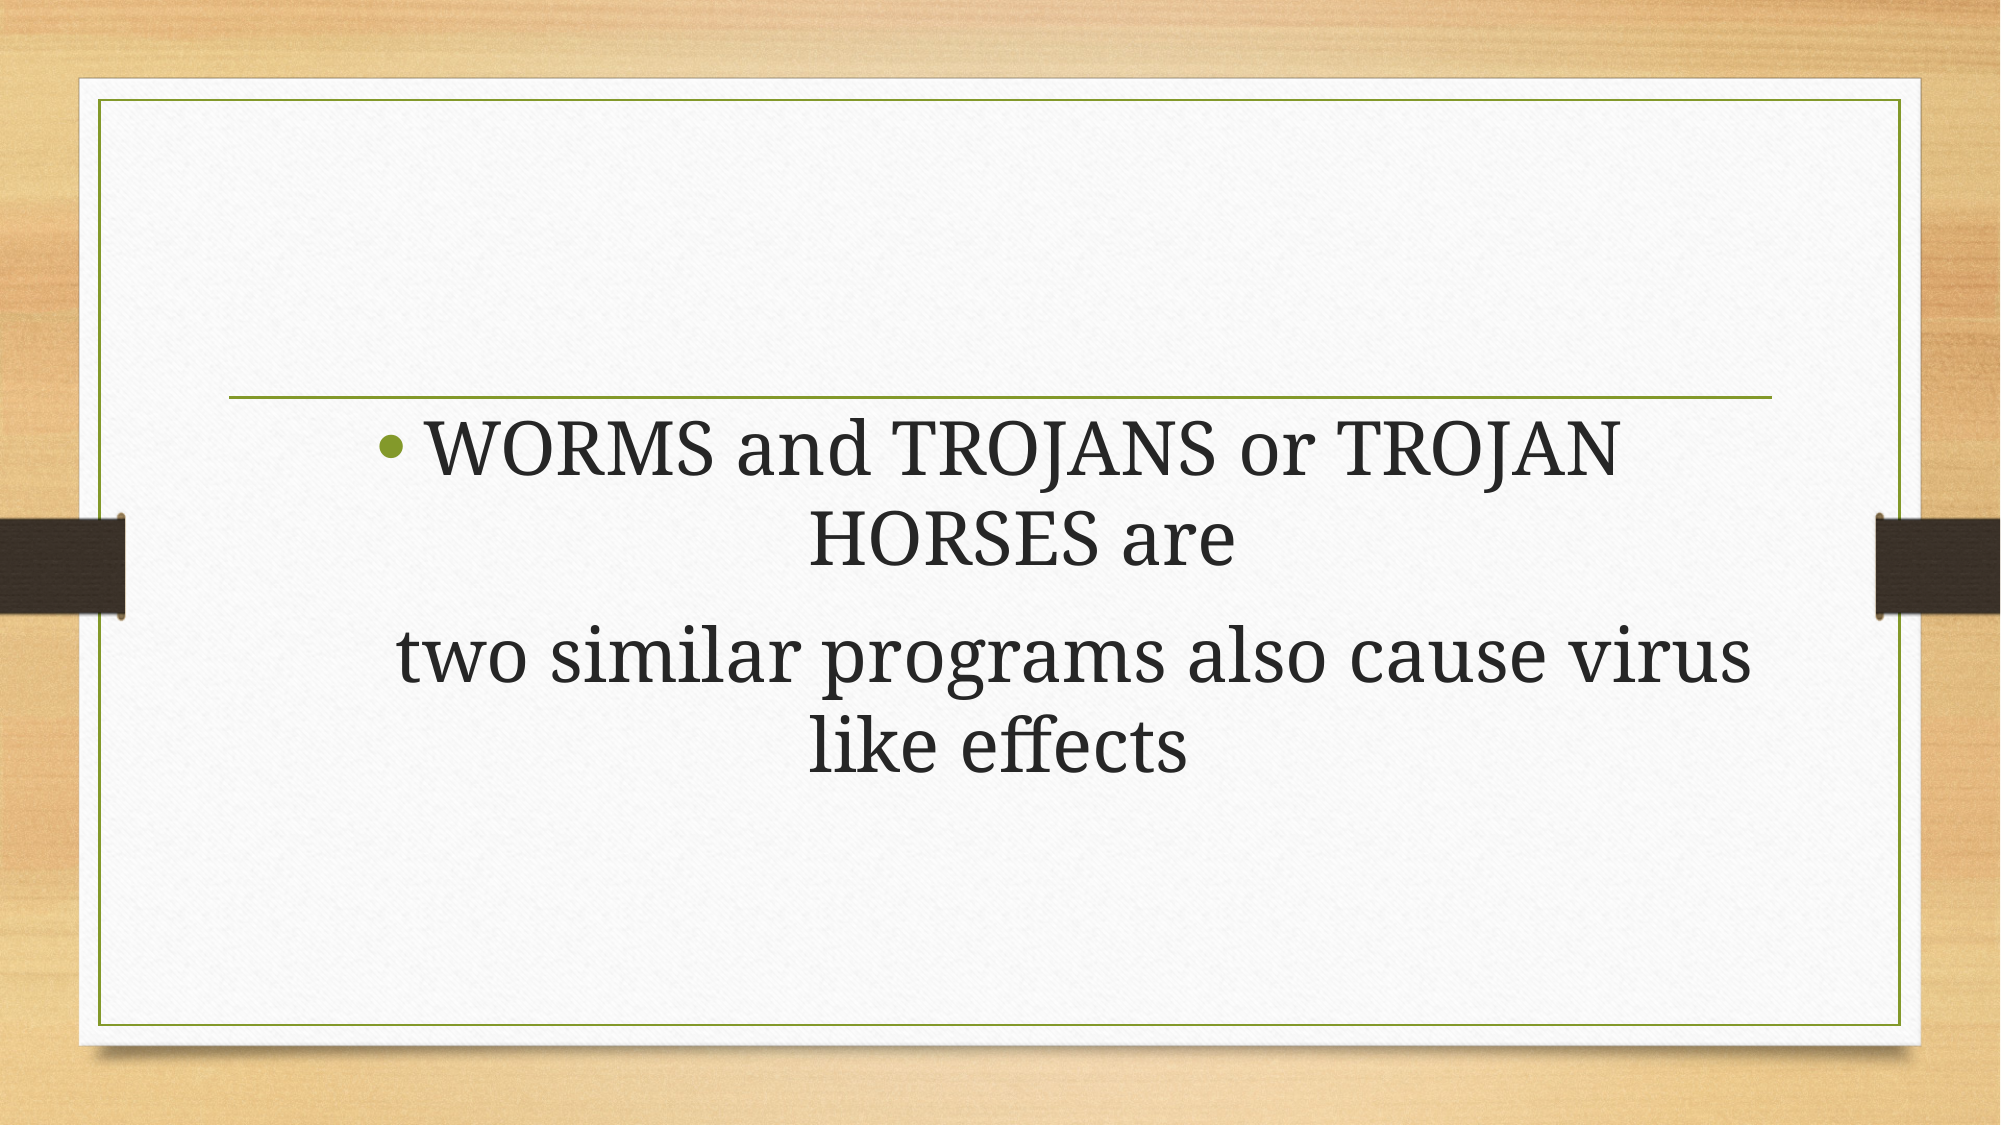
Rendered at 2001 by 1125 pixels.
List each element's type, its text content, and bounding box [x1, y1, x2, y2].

list WORMS and TROJANS or TROJAN HORSES are two similar programs also cause virus like effects [212, 392, 1788, 964]
picture [0, 0, 2001, 1125]
